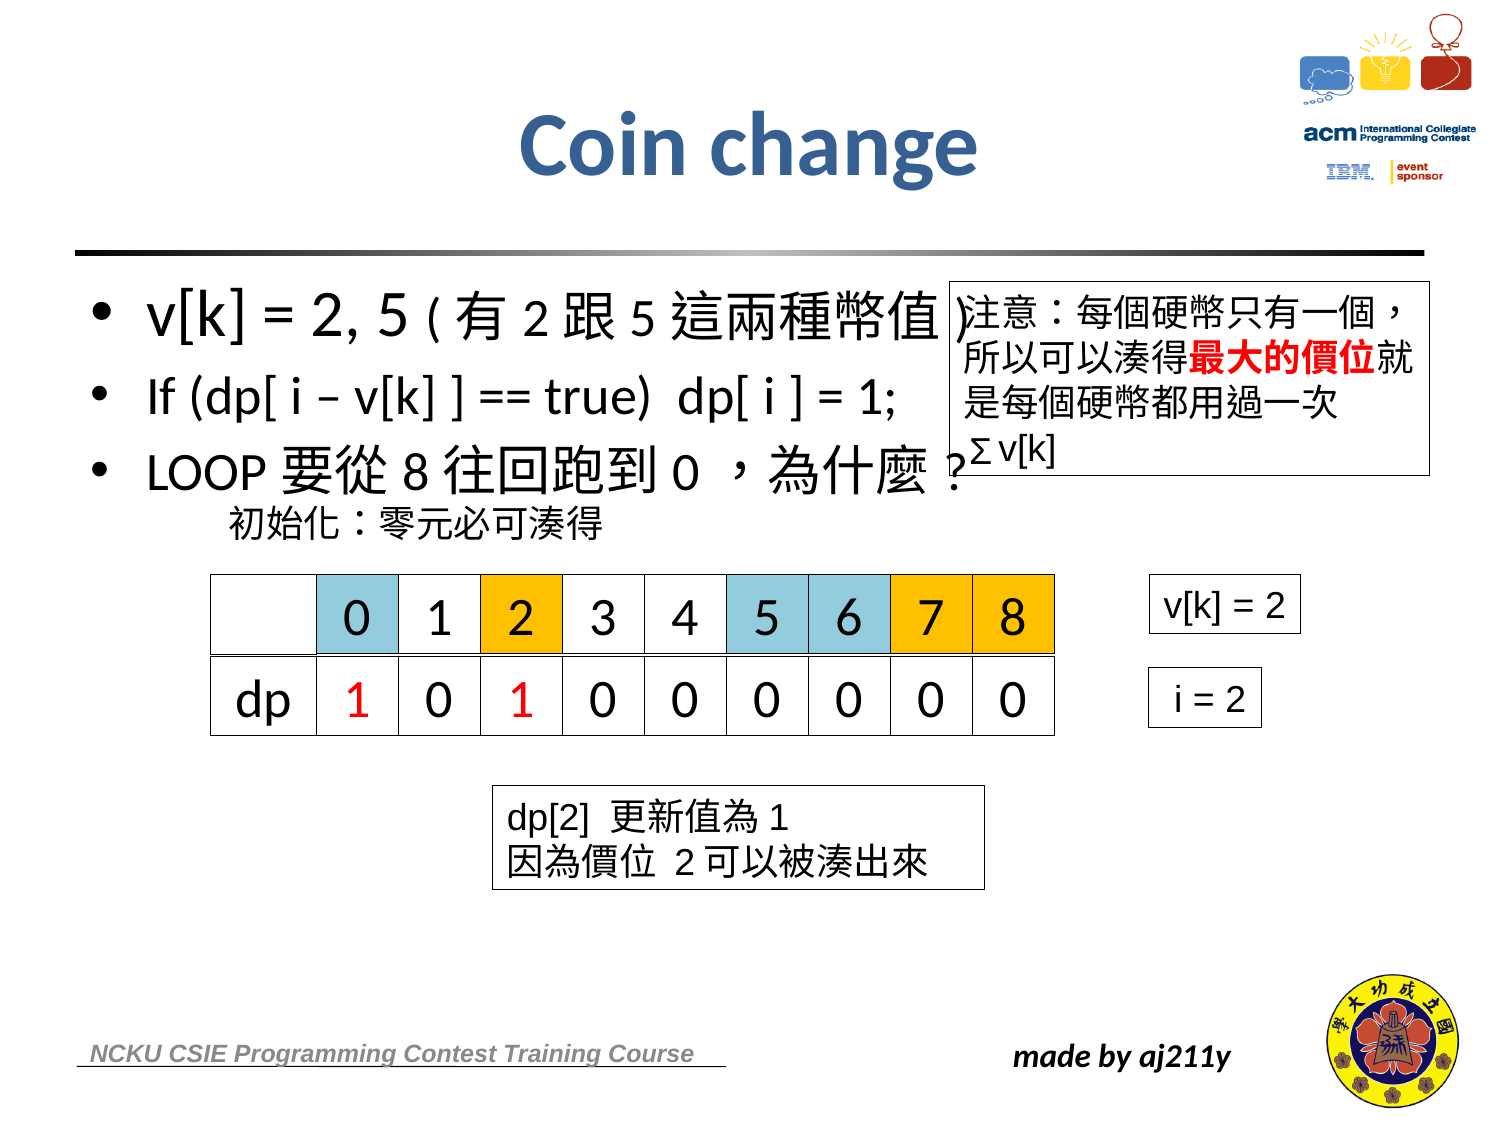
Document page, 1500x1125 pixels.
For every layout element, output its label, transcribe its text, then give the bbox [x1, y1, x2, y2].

text_box v[k] = 2 [1149, 574, 1301, 634]
text_box i = 2 [1148, 667, 1262, 728]
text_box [726, 573, 973, 656]
text_box 0 [563, 656, 644, 736]
text_box 0 [399, 663, 480, 736]
title Coin change [74, 44, 1426, 233]
text_box 0 [972, 662, 1055, 736]
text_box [316, 573, 563, 656]
text_box 初始化：零元必可湊得 [214, 492, 619, 552]
text_box dp[2] 更新值為1 因為價位 2可以被湊出來 [492, 785, 985, 890]
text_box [948, 280, 1430, 481]
list v[k] = 2, 5 (有2跟5這兩種幣值) If (dp[ i – v[k] ] == true) dp[ i ] = 1; LOOP要從8往回跑到0，為什麼? [74, 262, 1426, 1006]
text_box 1 [480, 662, 563, 736]
text_box 3 [564, 574, 644, 654]
text_box 0 [808, 664, 890, 736]
text_box 0 [726, 662, 808, 736]
text_box dp [210, 656, 316, 736]
text_box 4 [644, 574, 724, 654]
text_box [210, 574, 314, 655]
picture [1292, 11, 1480, 188]
text_box 0 [644, 656, 726, 736]
text_box 0 [890, 664, 972, 736]
picture [1317, 970, 1465, 1114]
text_box 1 [316, 662, 399, 736]
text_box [973, 573, 1055, 656]
